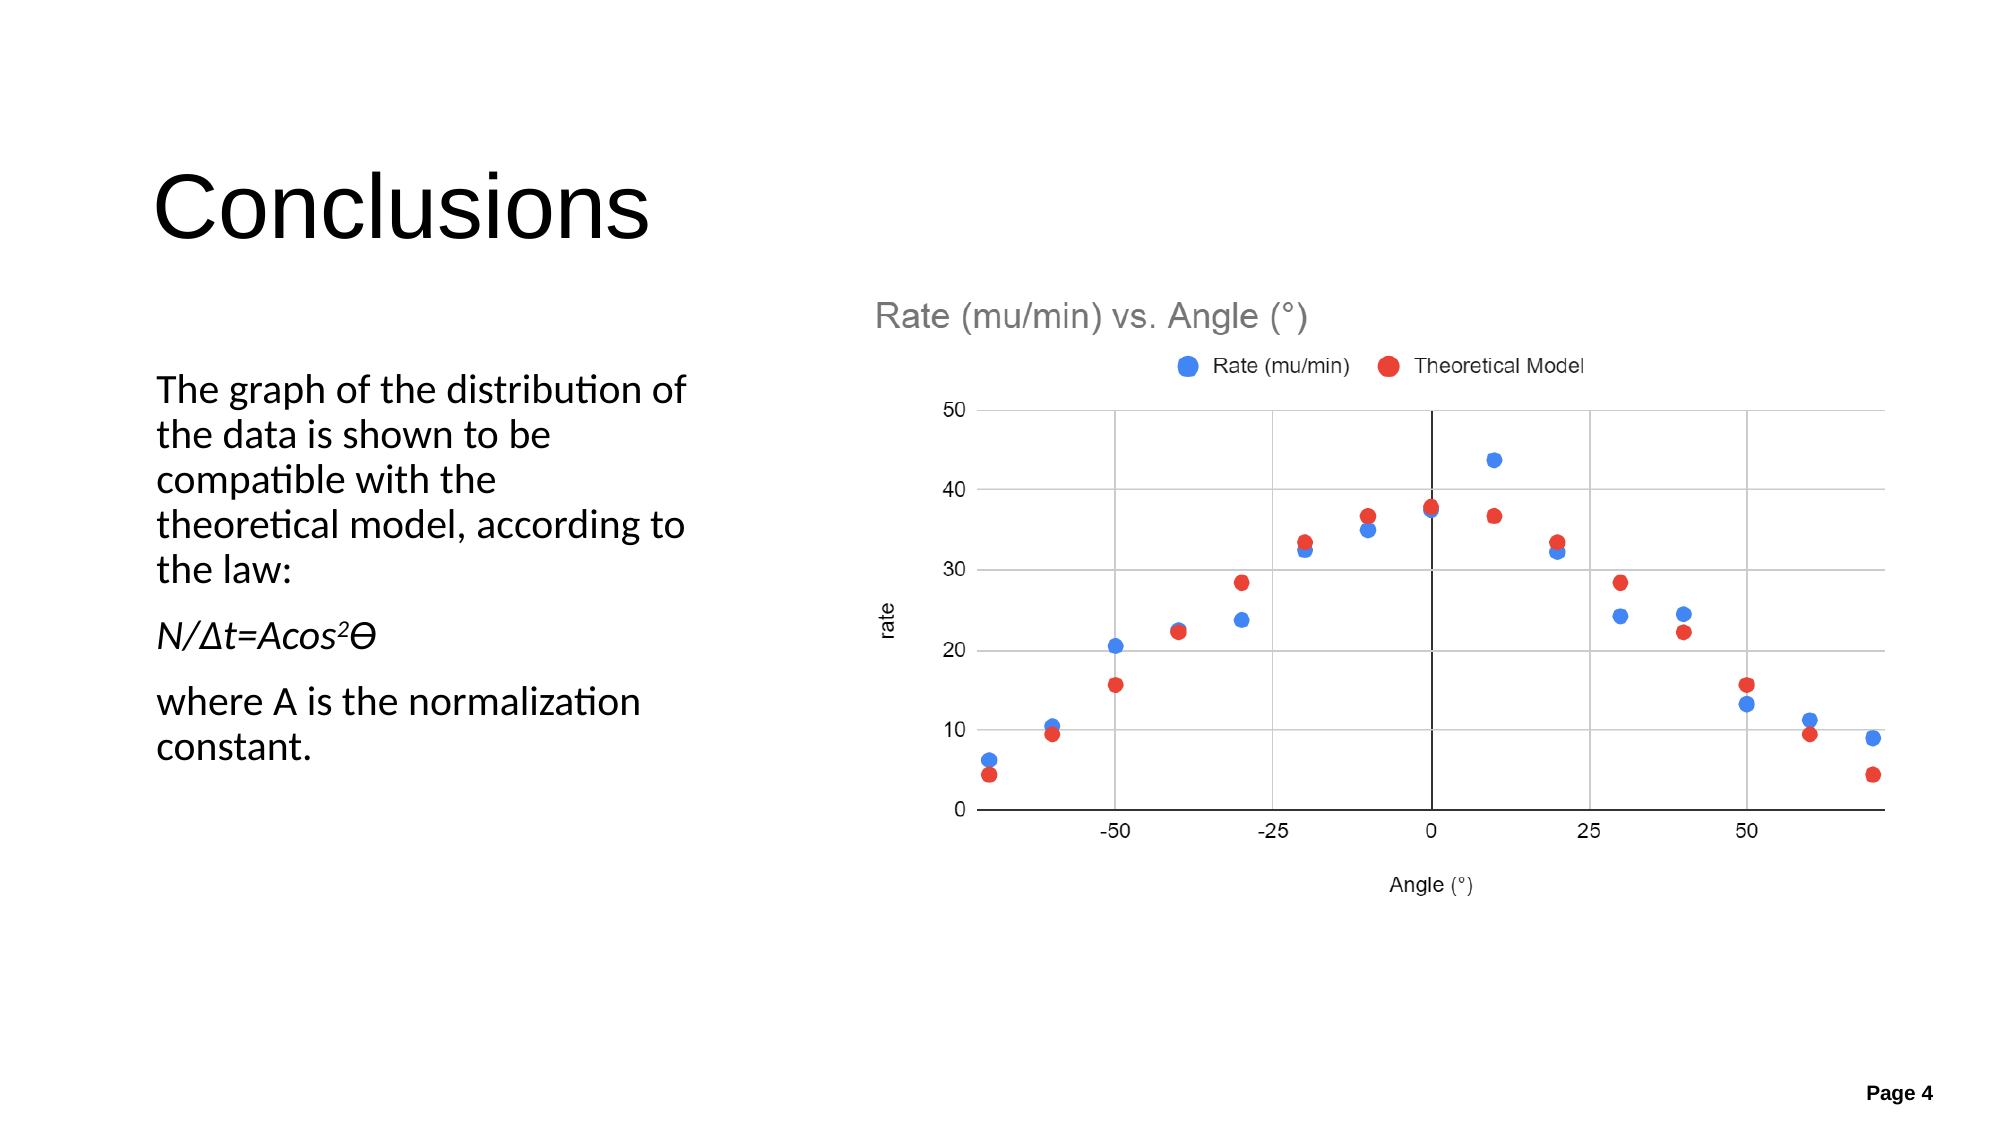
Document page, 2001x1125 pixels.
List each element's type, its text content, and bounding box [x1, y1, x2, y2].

picture [843, 264, 1918, 929]
text_box The graph of the distribution of the data is shown to be compatible with the theoretical model, according to the law: N/∆t=Acos2Ѳ where A is the normalization constant. [141, 359, 704, 1002]
text_box Conclusions [137, 99, 751, 319]
